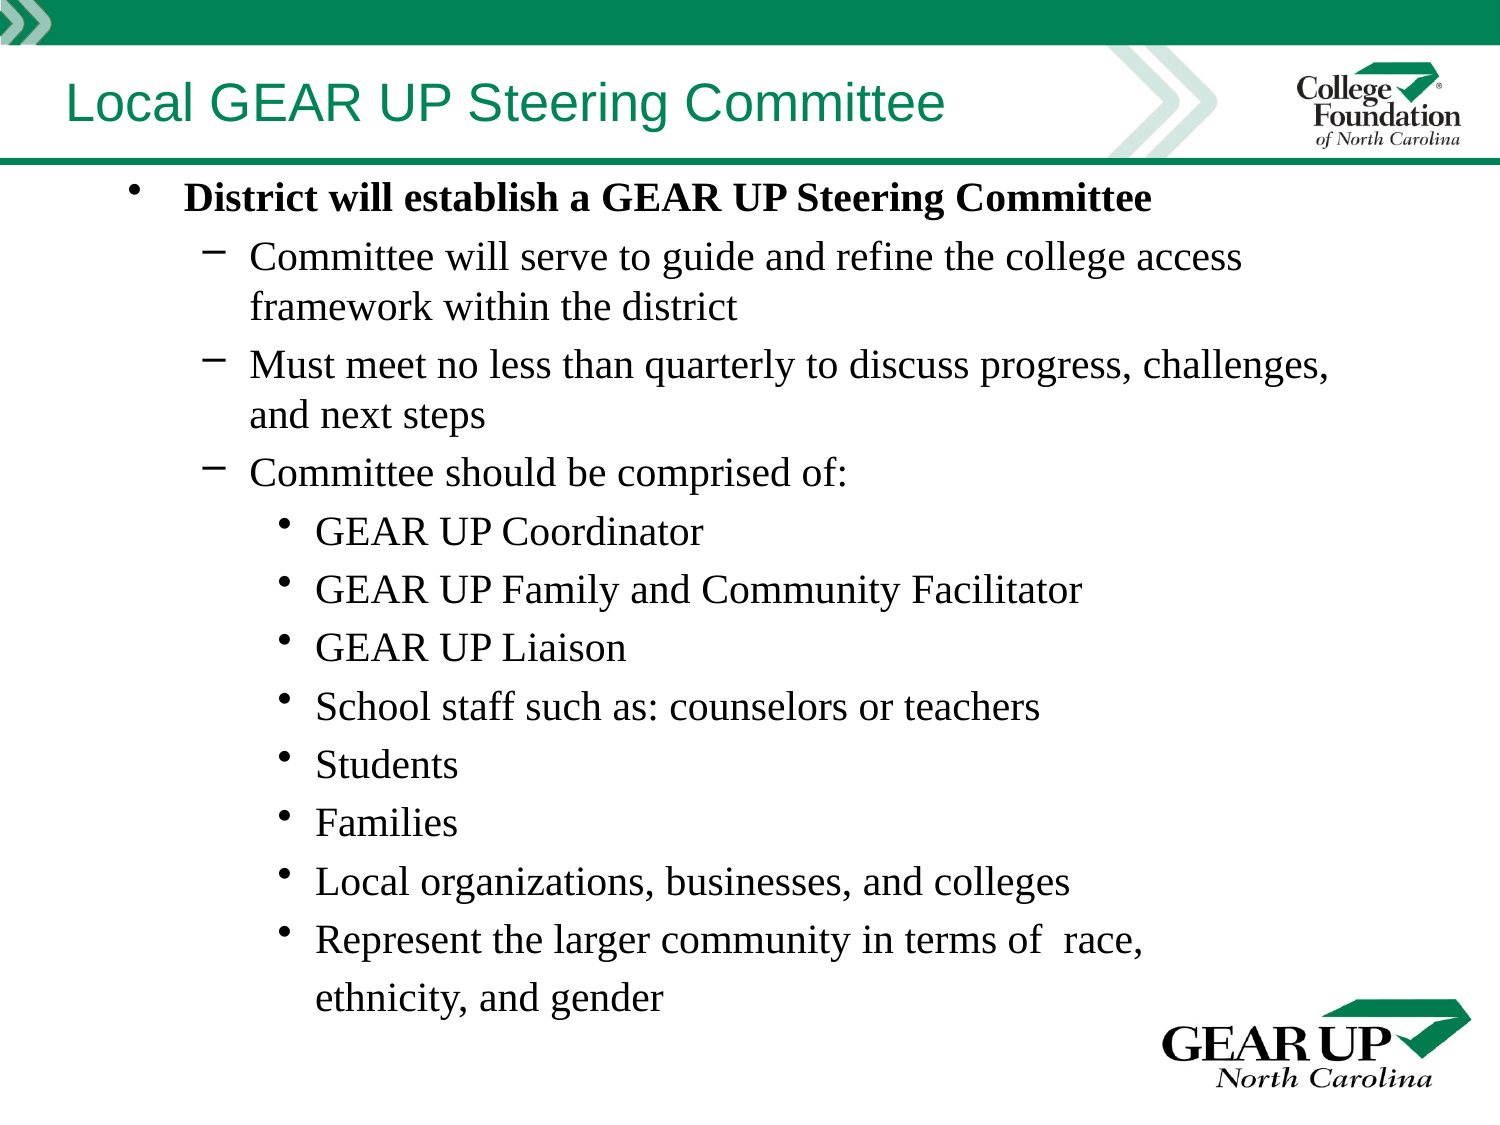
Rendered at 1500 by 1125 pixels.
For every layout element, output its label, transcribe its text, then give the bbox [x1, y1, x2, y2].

picture [0, 0, 1500, 165]
title Local GEAR UP Steering Committee [49, 49, 1076, 151]
list District will establish a GEAR UP Steering Committee Committee will serve to guide and refine the college access framework within the district Must meet no less than quarterly to discuss progress, challenges, and next steps Committee should be comprised of: GEAR UP Coordinator GEAR UP Family and Community Facilitator GEAR UP Liaison School staff such as: counselors or teachers Students Families Local organizations, businesses, and colleges Represent the larger community in terms of race, ethnicity, and gender [112, 162, 1388, 1088]
picture [1162, 999, 1473, 1088]
